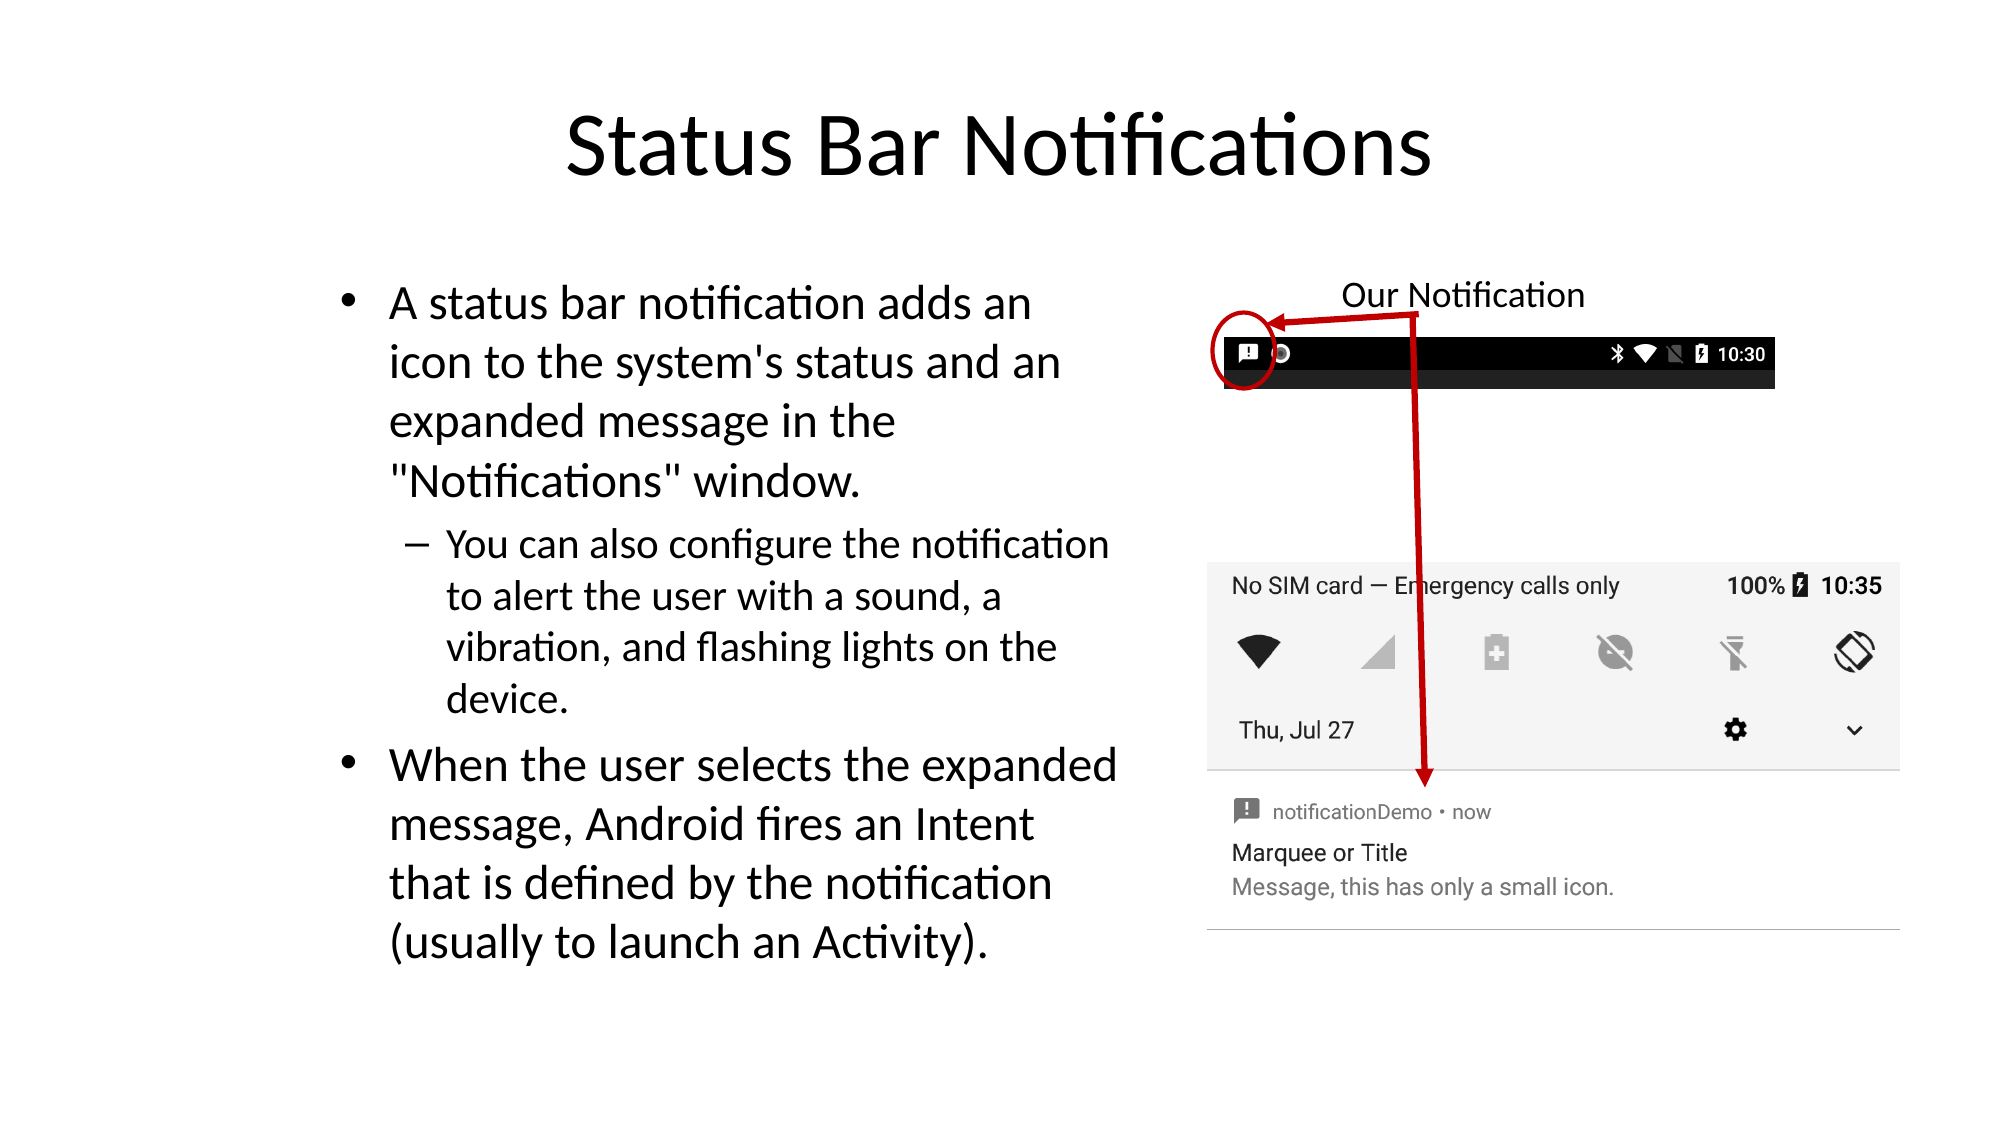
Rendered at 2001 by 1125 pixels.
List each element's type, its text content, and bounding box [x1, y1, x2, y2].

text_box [1412, 312, 1426, 788]
text_box Our Notification [1326, 262, 1601, 323]
list A status bar notification adds an icon to the system's status and an expanded message in the "Notifications" window. You can also configure the notification to alert the user with a sound, a vibration, and flashing lights on the device. When the user selects the expanded message, Android fires an Intent that is defined by the notification (usually to launch an Activity). [324, 262, 1138, 1005]
title Status Bar Notifications [99, 45, 1900, 233]
picture [1224, 337, 1412, 389]
picture [1426, 337, 1776, 389]
picture [1207, 562, 1901, 944]
text_box [1210, 310, 1275, 378]
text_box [1265, 313, 1409, 324]
